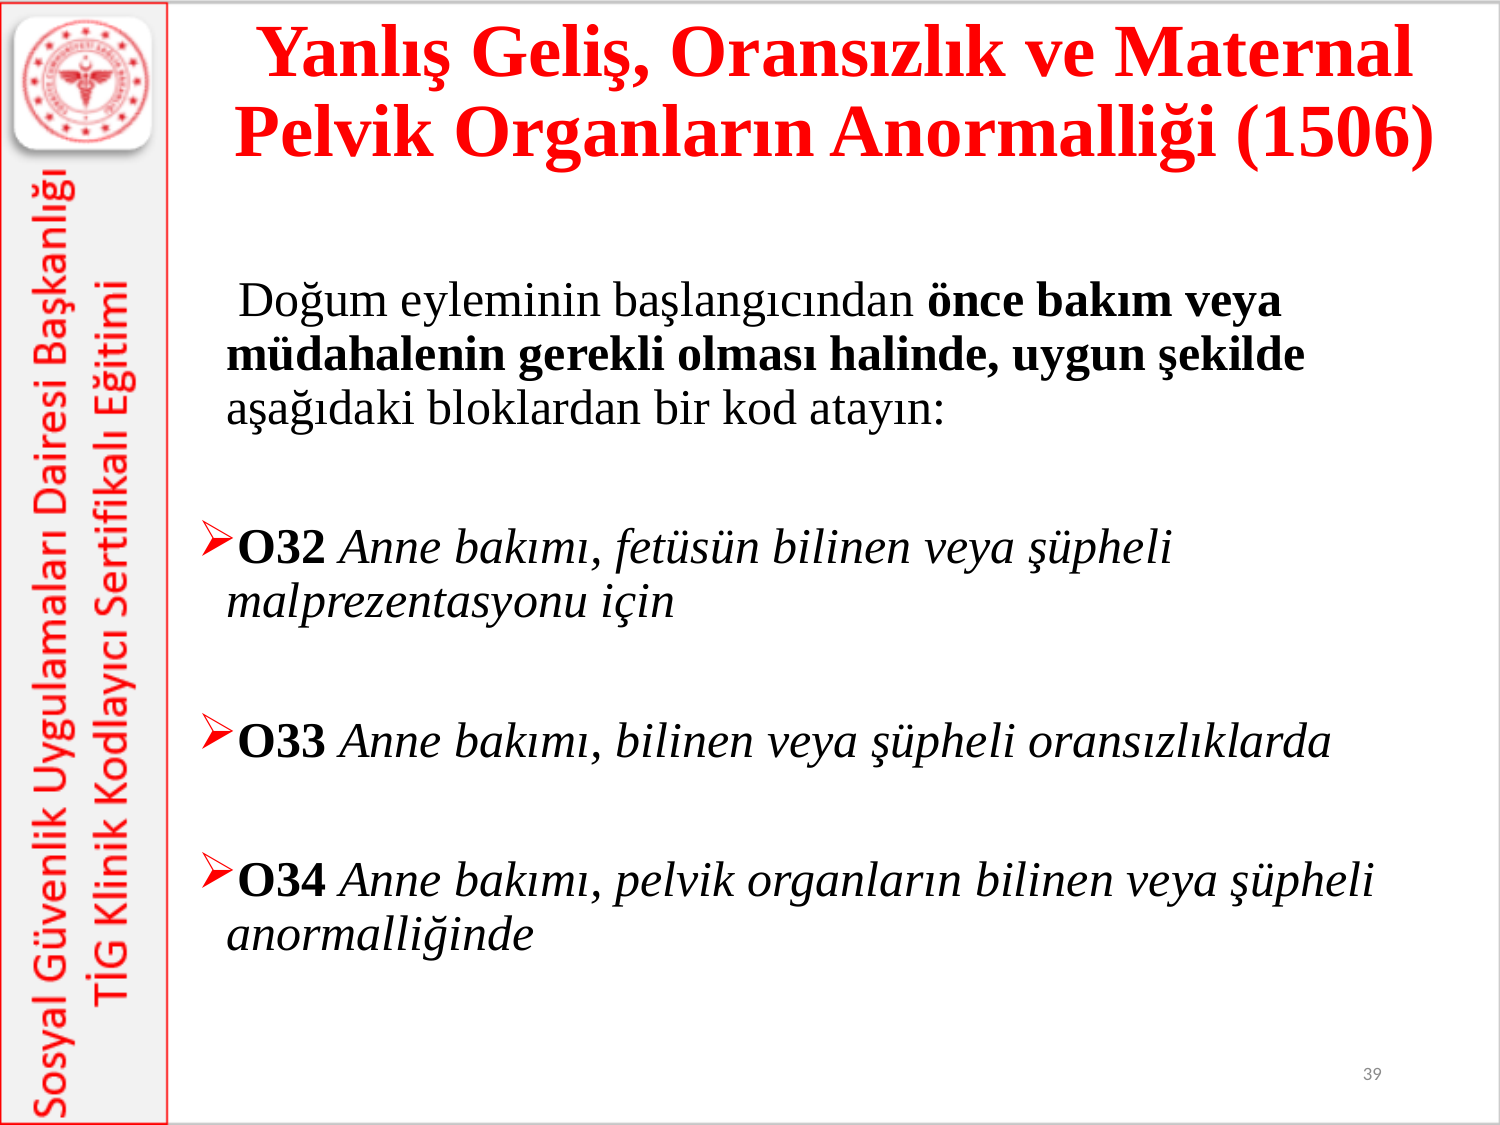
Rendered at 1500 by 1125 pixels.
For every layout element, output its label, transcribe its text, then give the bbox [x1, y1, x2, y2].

slide_number 39 [1059, 1042, 1397, 1103]
list Doğum eyleminin başlangıcından önce bakım veya müdahalenin gerekli olması halinde, uygun şekilde aşağıdaki bloklardan bir kod atayın: O32 Anne bakımı, fetüsün bilinen veya şüpheli malprezentasyonu için O33 Anne bakımı, bilinen veya şüpheli oransızlıklarda O34 Anne bakımı, pelvik organların bilinen veya şüpheli anormalliğinde [183, 196, 1500, 1103]
picture [0, 0, 1500, 1125]
title Yanlış Geliş, Oransızlık ve Maternal Pelvik Organların Anormalliği (1506) [171, 0, 1500, 185]
